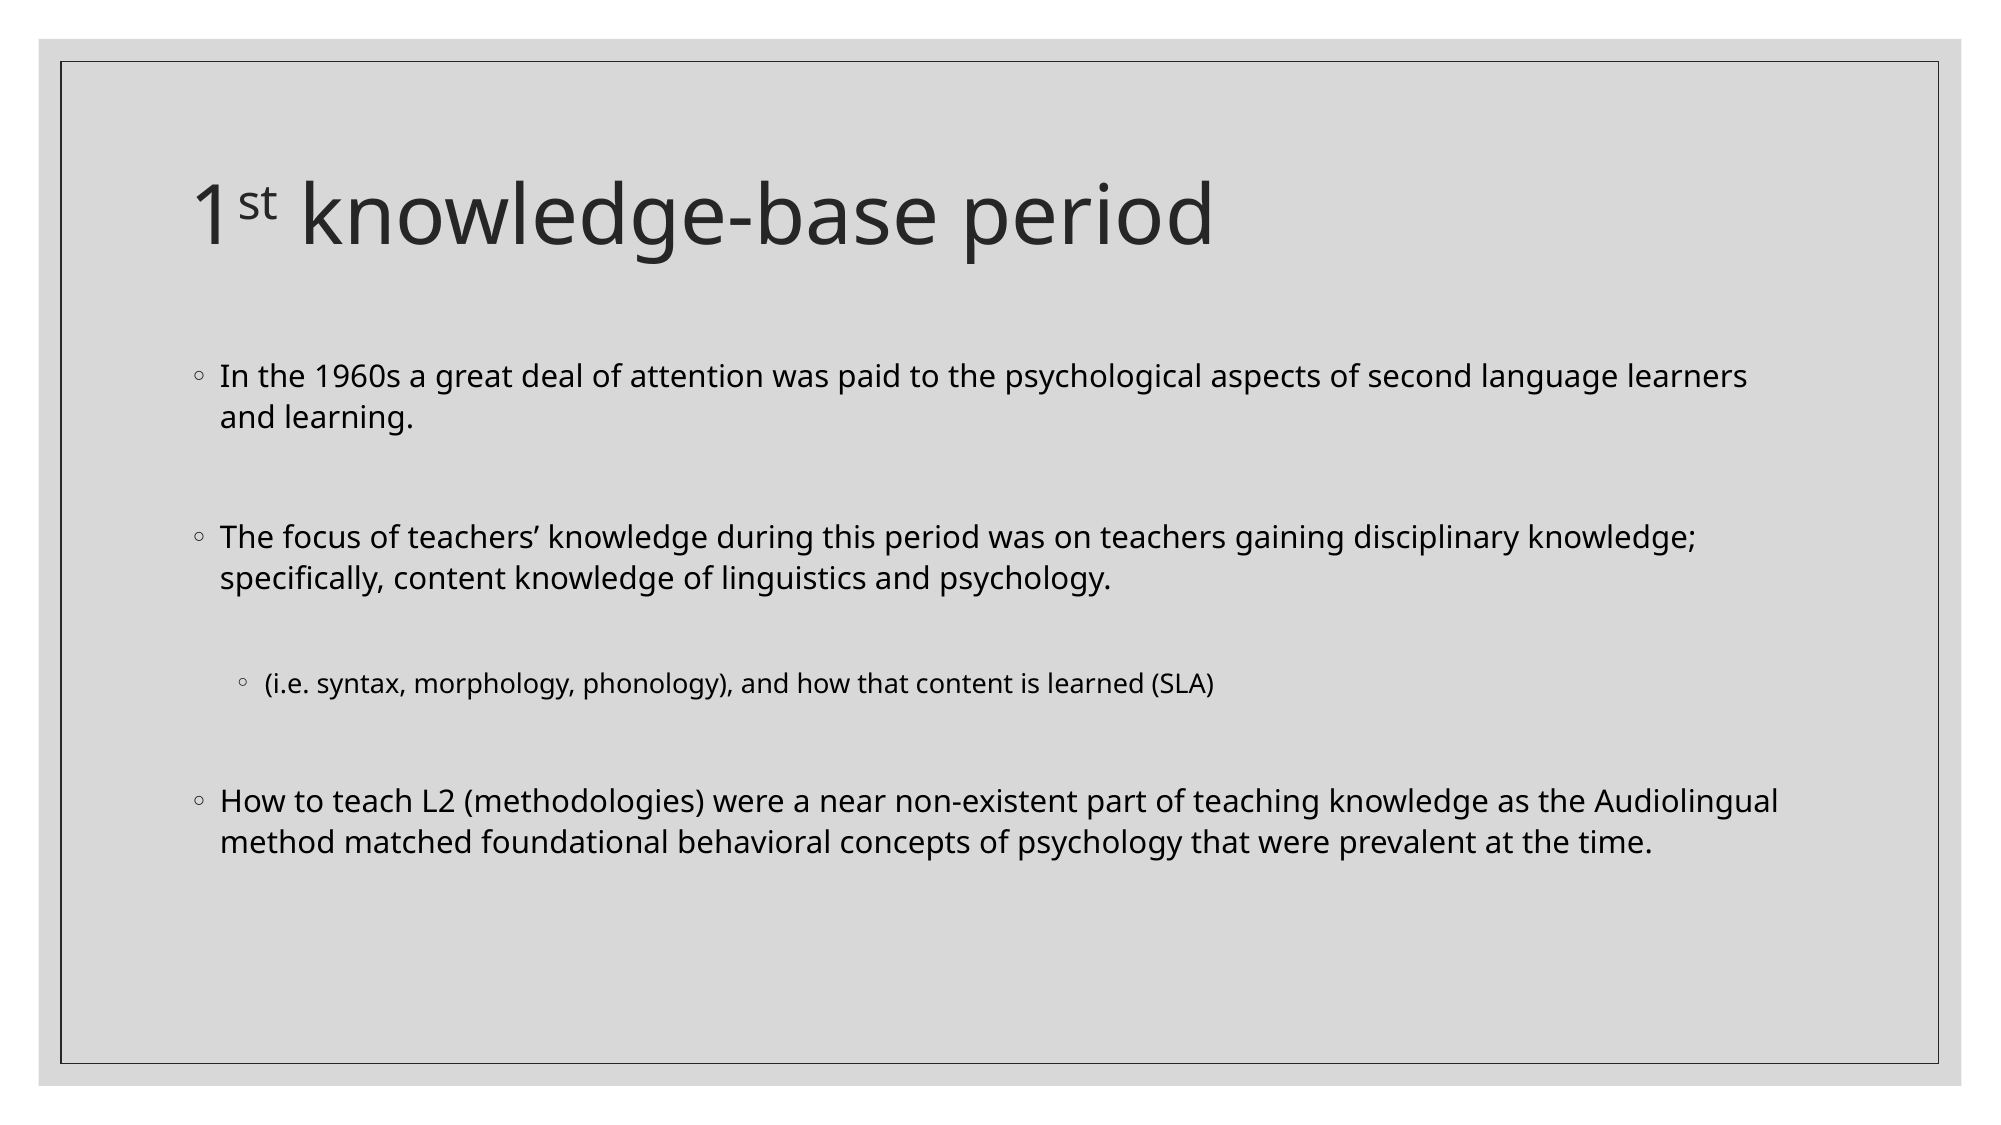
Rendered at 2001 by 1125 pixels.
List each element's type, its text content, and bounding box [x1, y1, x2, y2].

title 1st knowledge-base period [174, 105, 1825, 331]
list In the 1960s a great deal of attention was paid to the psychological aspects of second language learners and learning. The focus of teachers’ knowledge during this period was on teachers gaining disciplinary knowledge; specifically, content knowledge of linguistics and psychology. (i.e. syntax, morphology, phonology), and how that content is learned (SLA) How to teach L2 (methodologies) were a near non-existent part of teaching knowledge as the Audiolingual method matched foundational behavioral concepts of psychology that were prevalent at the time. [174, 345, 1825, 977]
